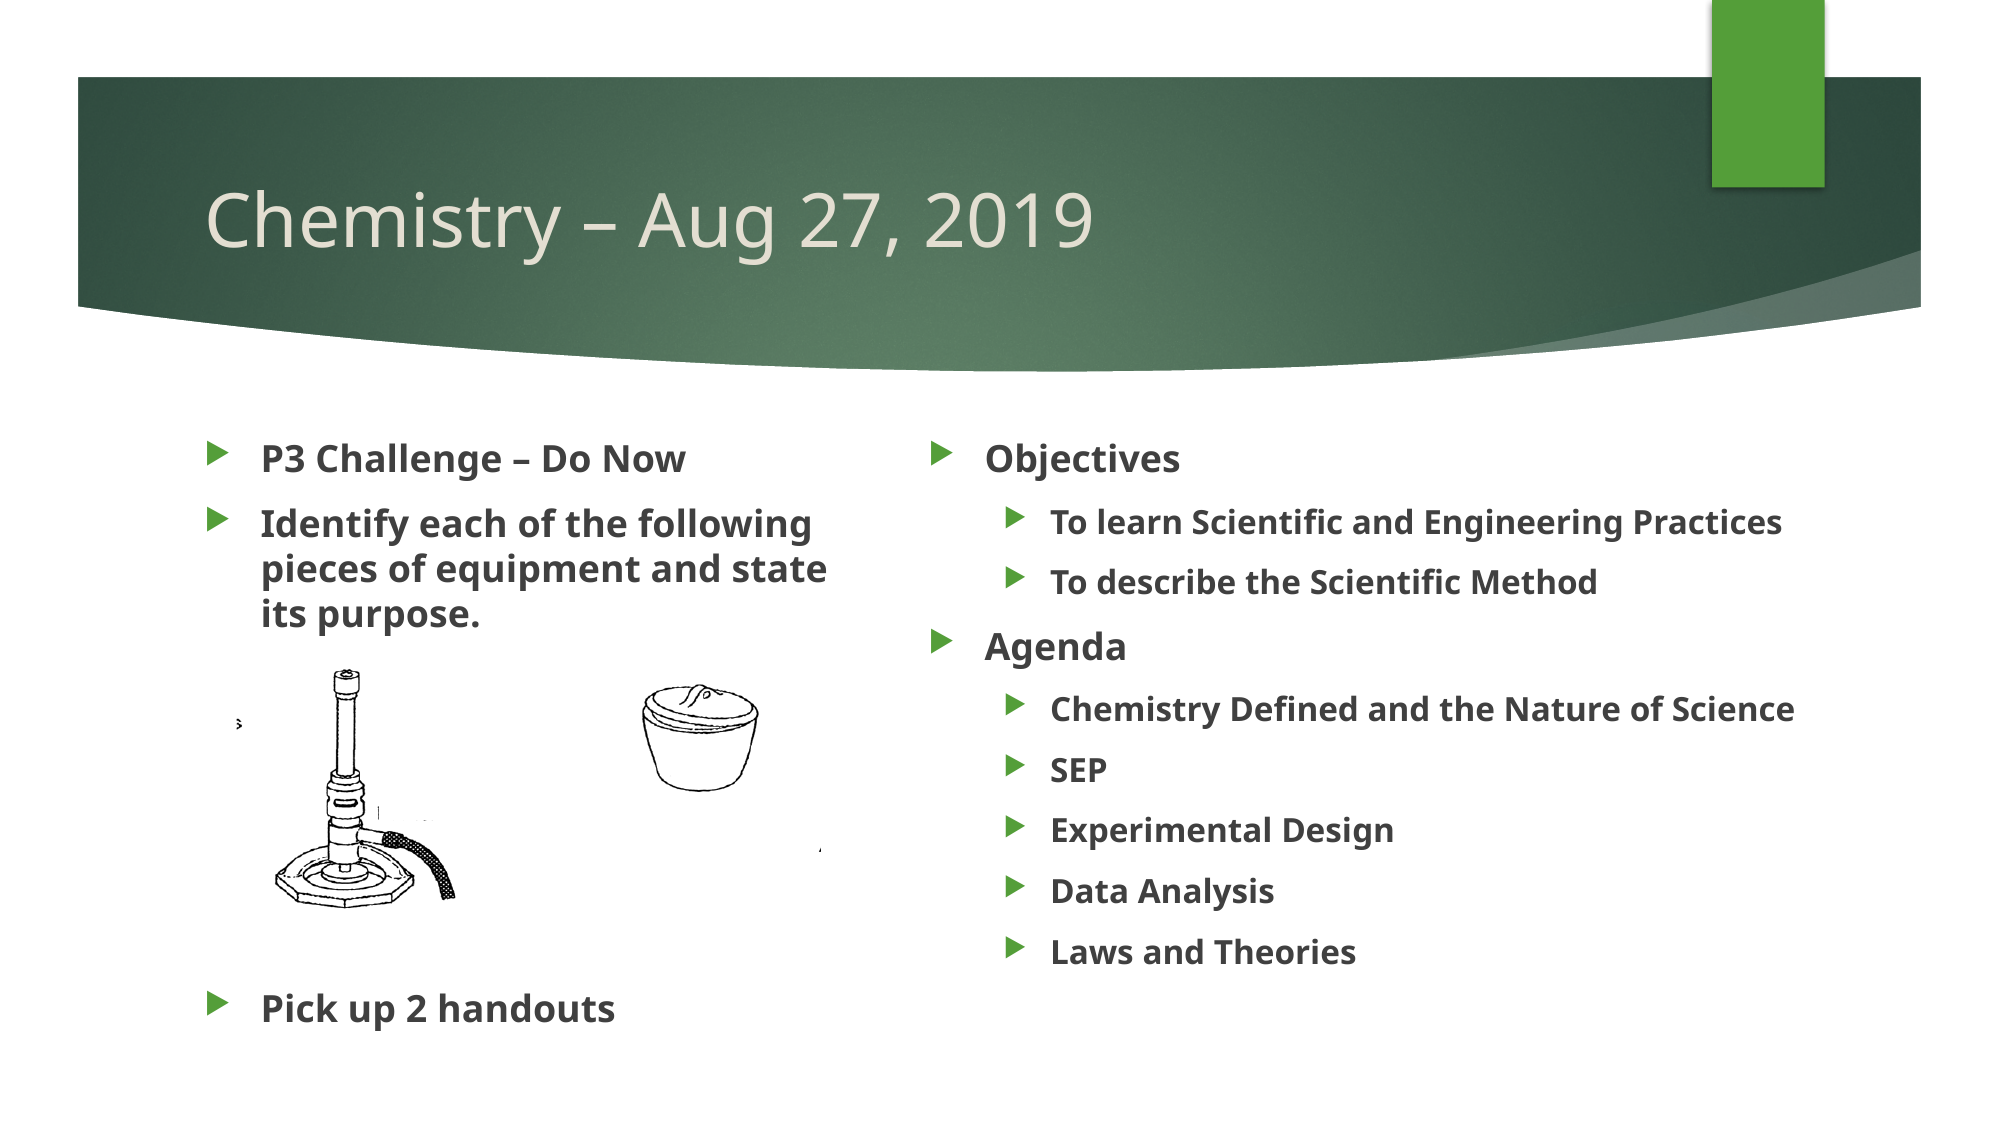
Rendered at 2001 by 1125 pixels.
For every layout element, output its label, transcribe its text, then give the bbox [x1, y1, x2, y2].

title Chemistry – Aug 27, 2019 [189, 159, 1638, 276]
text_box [580, 662, 822, 933]
list P3 Challenge – Do Now Identify each of the following pieces of equipment and state its purpose. Pick up 2 handouts [189, 427, 890, 1073]
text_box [236, 646, 464, 928]
text_box Objectives To learn Scientific and Engineering Practices To describe the Scientific Method Agenda Chemistry Defined and the Nature of Science SEP Experimental Design Data Analysis Laws and Theories [913, 427, 1854, 989]
